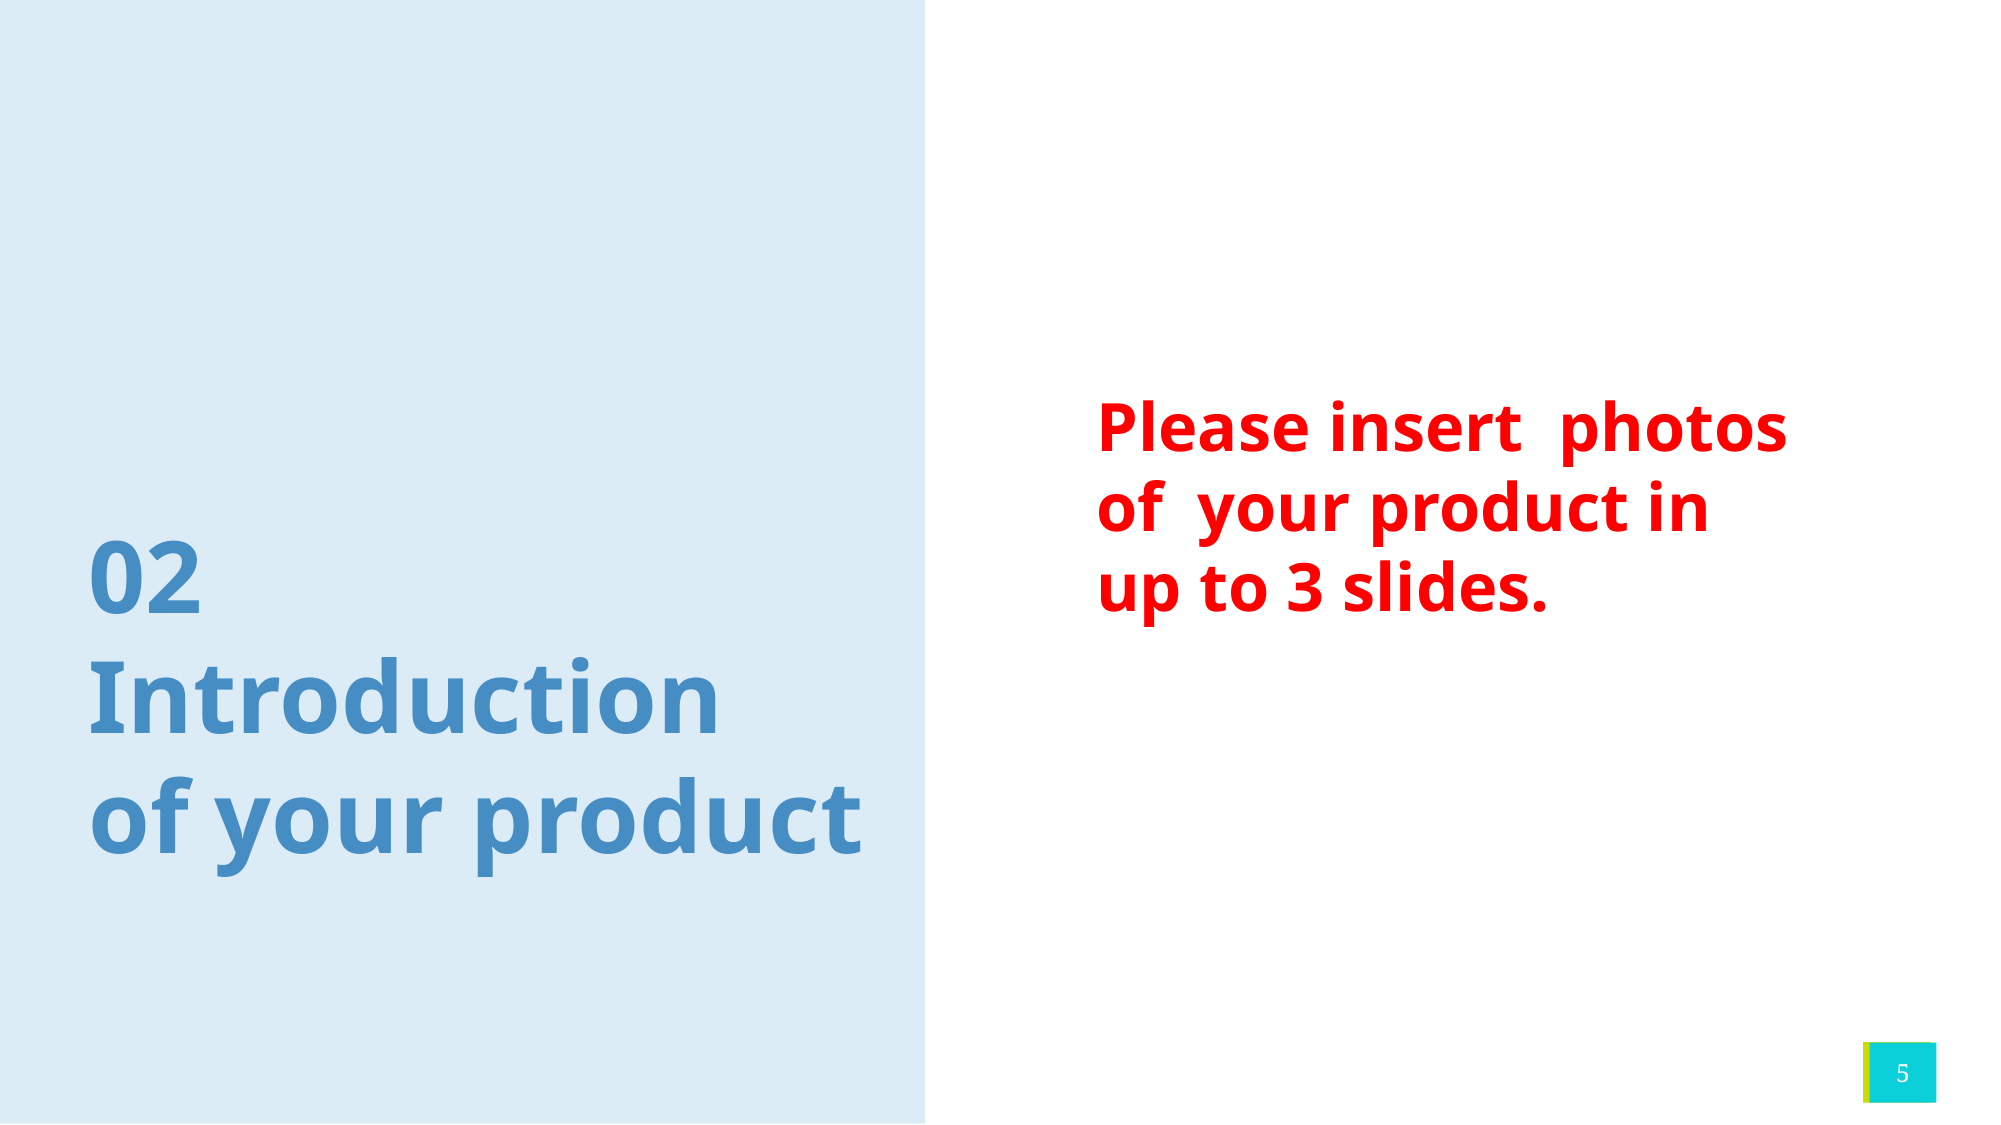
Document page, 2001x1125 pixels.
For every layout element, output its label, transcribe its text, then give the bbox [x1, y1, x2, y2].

text_box [0, 0, 926, 1125]
slide_number 5 [1869, 1042, 1937, 1103]
text_box Please insert photos of your product in up to 3 slides. [1096, 385, 1806, 626]
text_box 02 Introduction of your product [88, 513, 893, 864]
